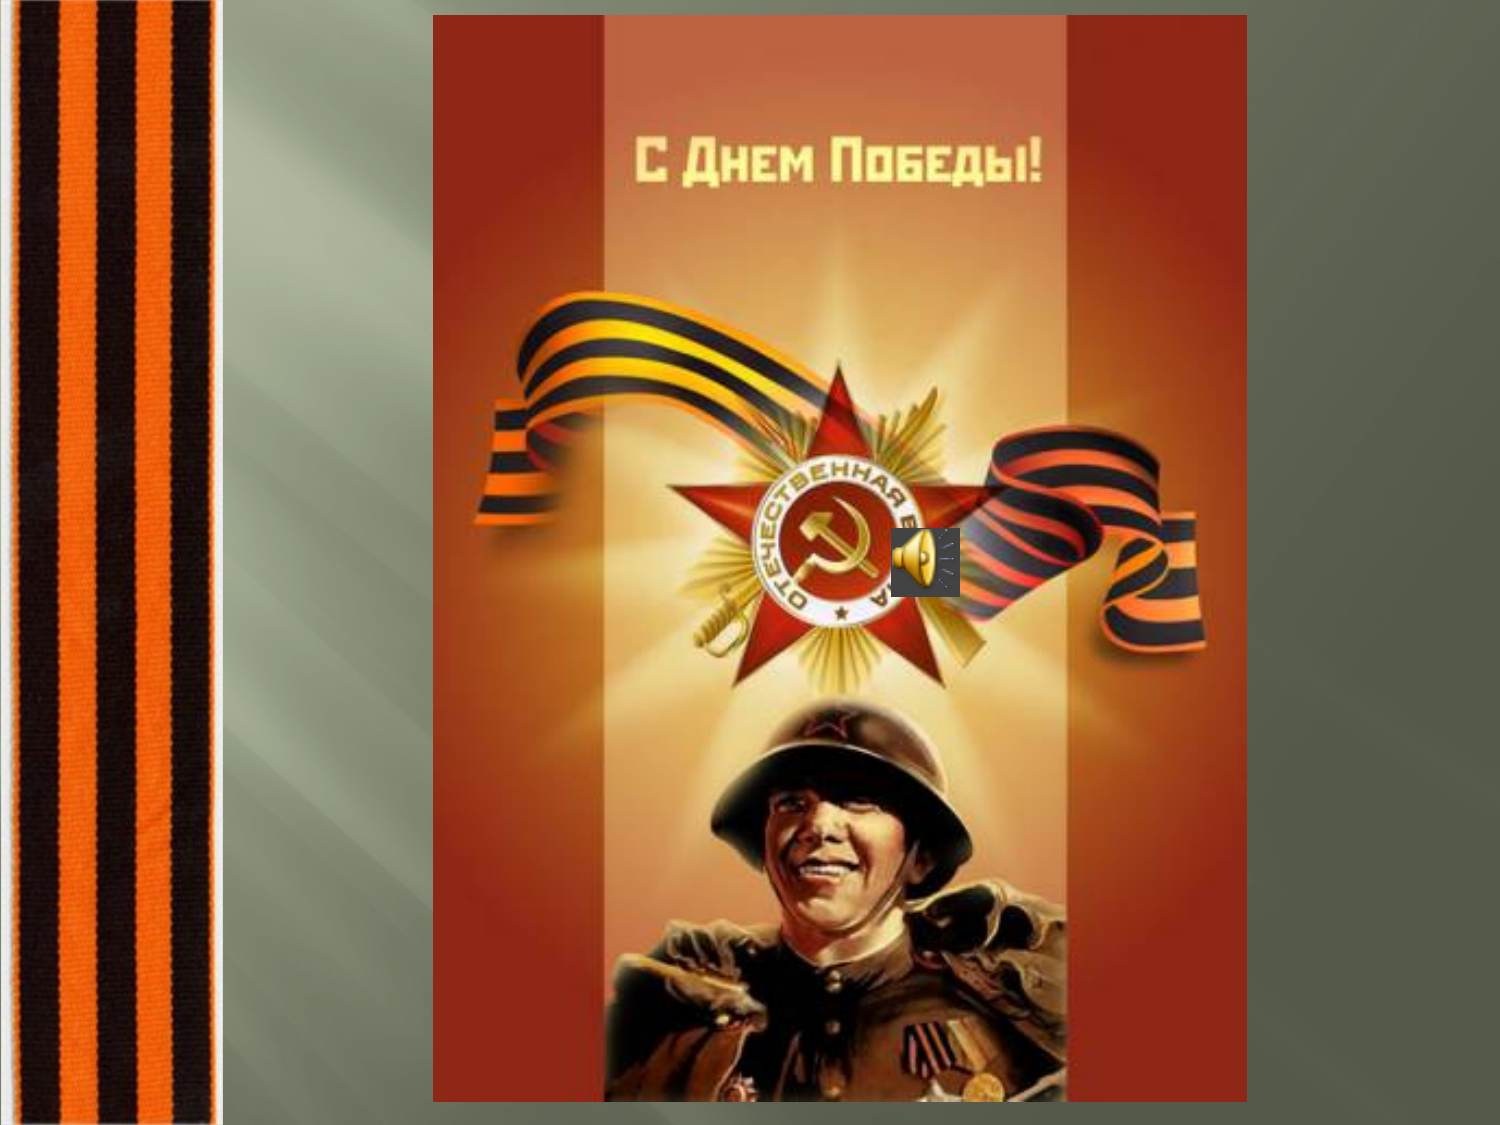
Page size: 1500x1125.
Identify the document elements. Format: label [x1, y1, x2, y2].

picture [0, 1, 1247, 1124]
